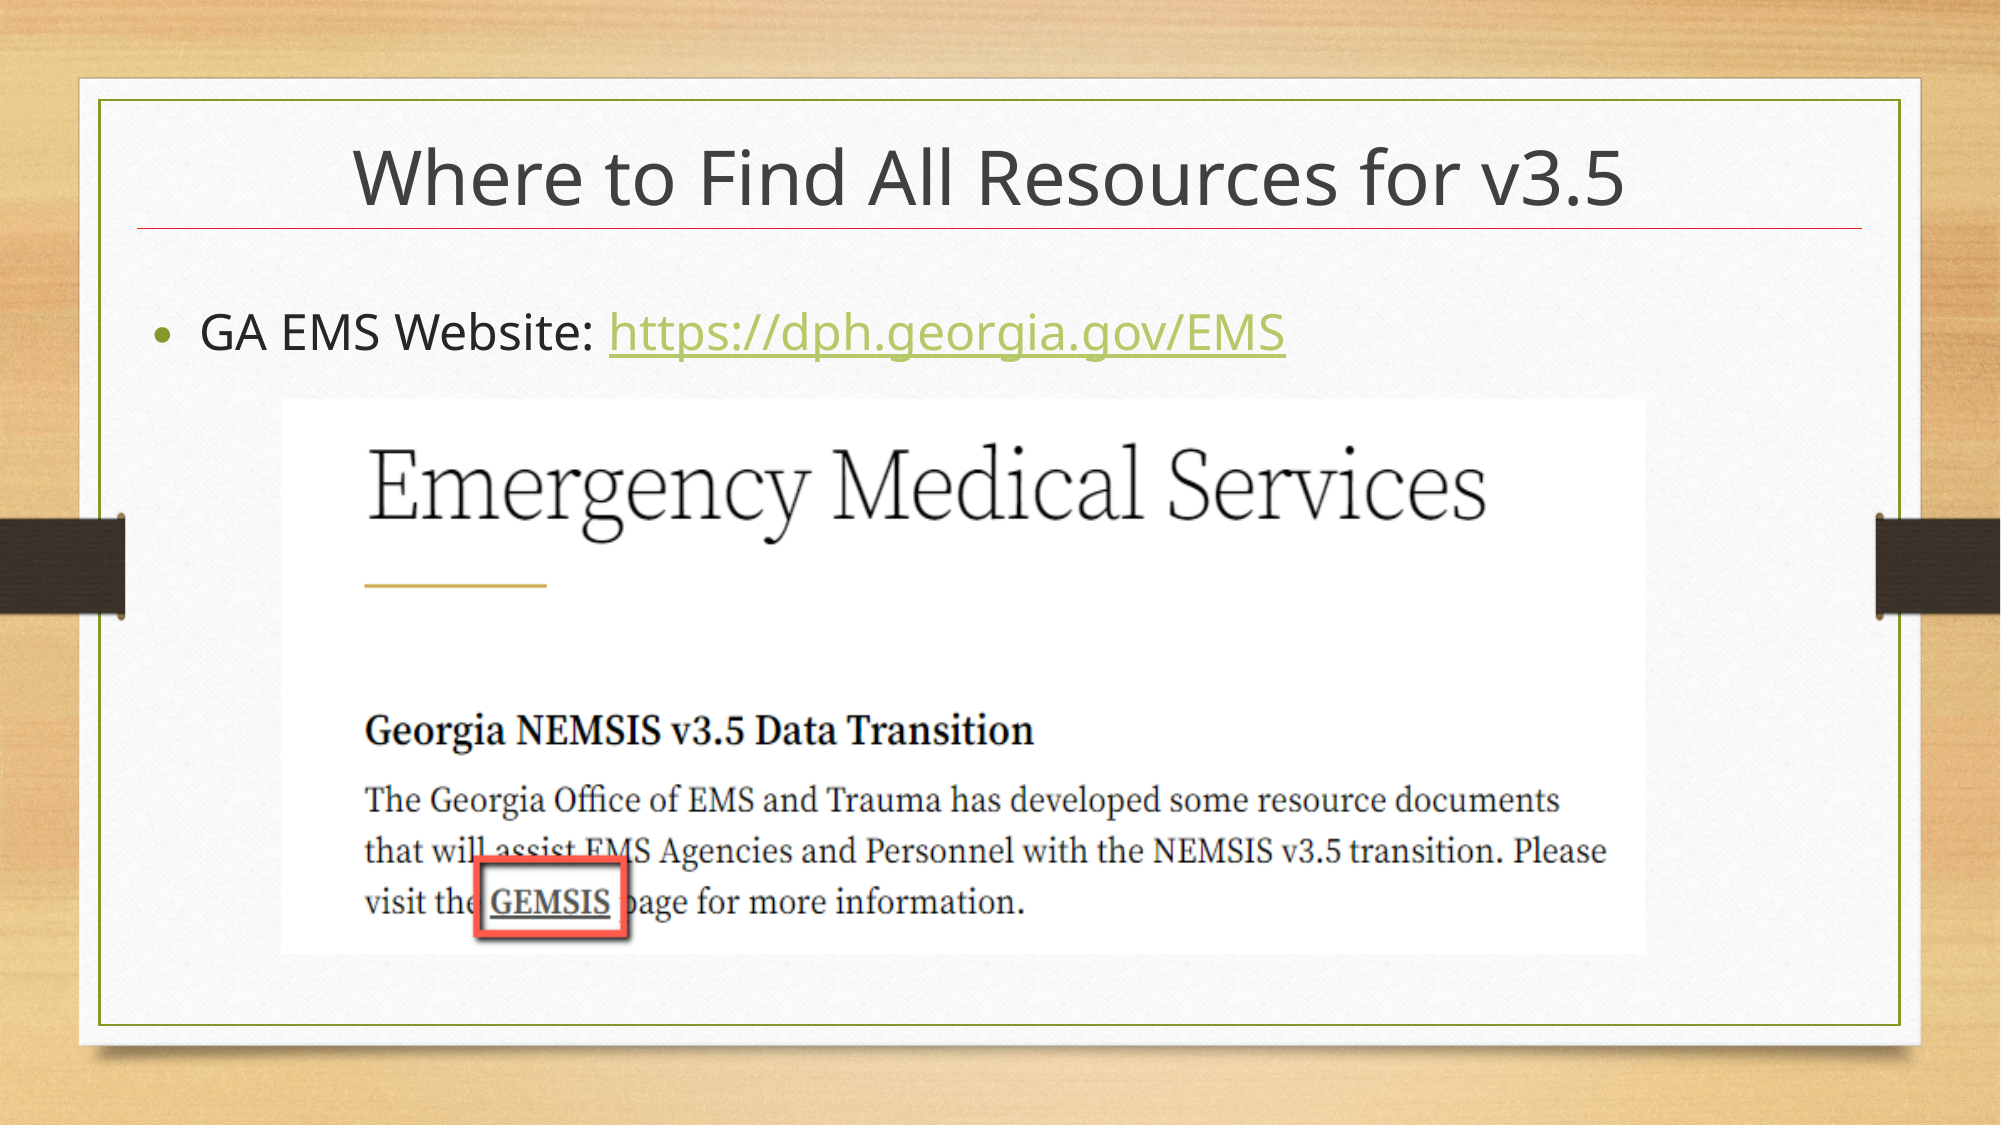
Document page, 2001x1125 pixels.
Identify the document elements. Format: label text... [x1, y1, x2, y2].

title Where to Find All Resources for v3.5 [137, 122, 1863, 229]
picture [0, 0, 2001, 1125]
list GA EMS Website: https://dph.georgia.gov/EMS [137, 292, 1863, 1021]
